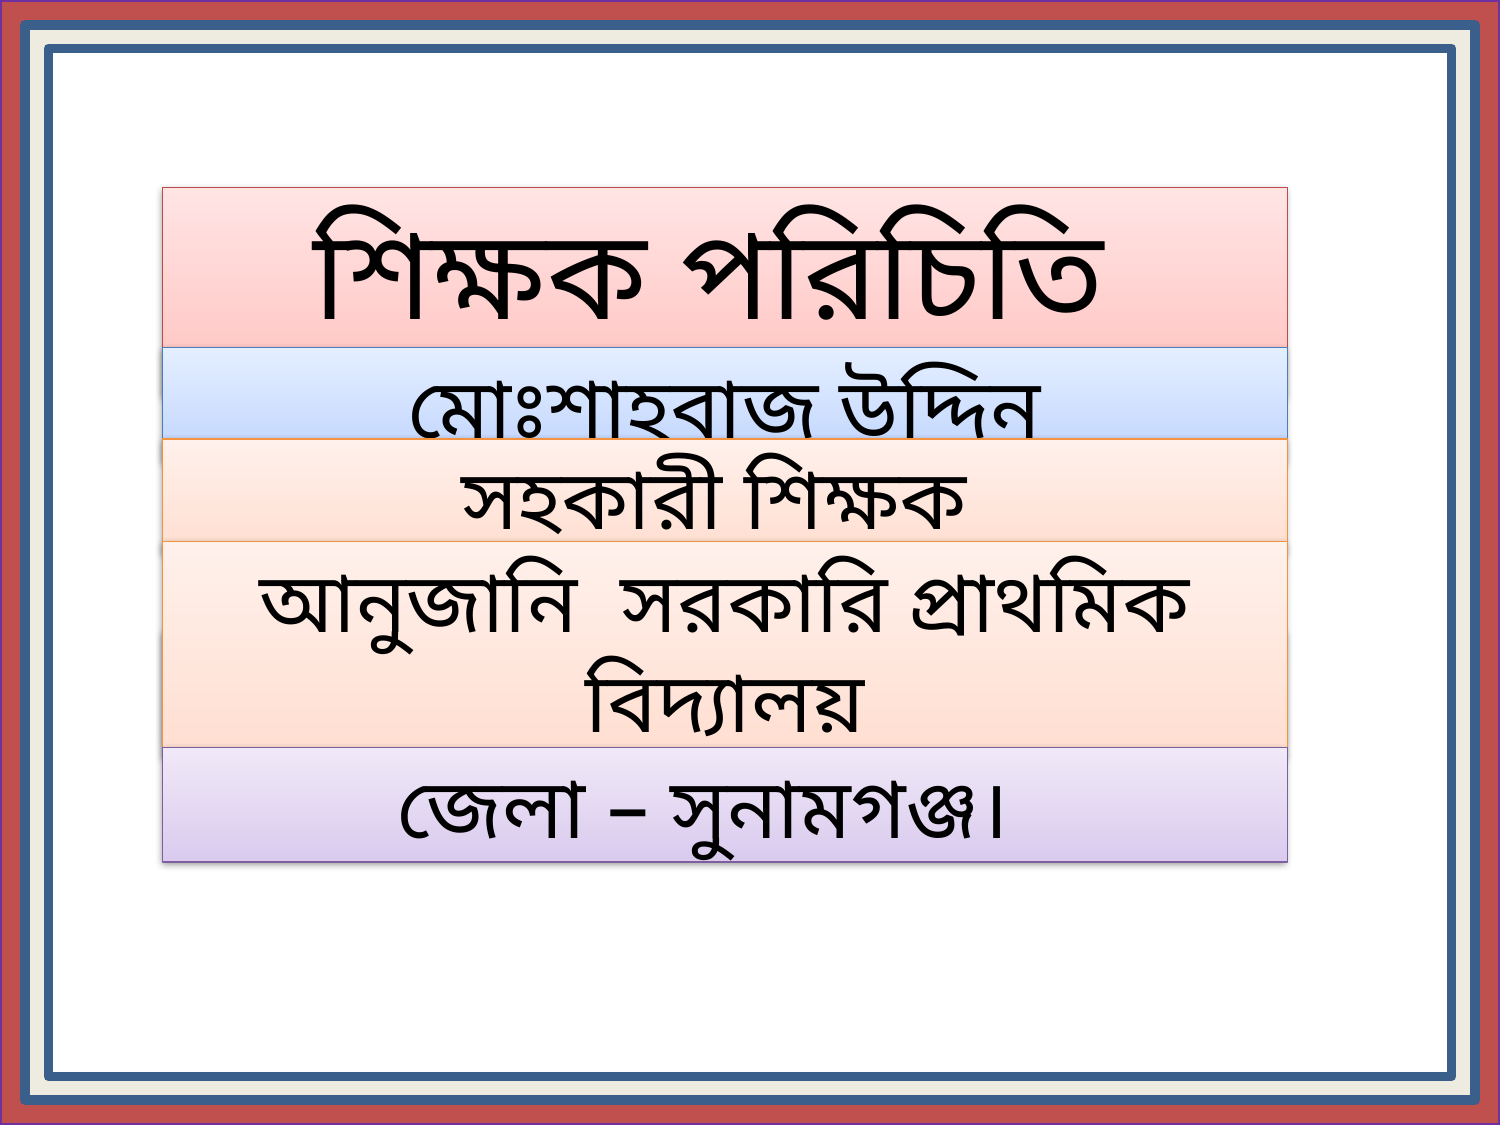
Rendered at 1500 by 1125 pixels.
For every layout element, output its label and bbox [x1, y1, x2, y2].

text_box [162, 187, 1288, 854]
